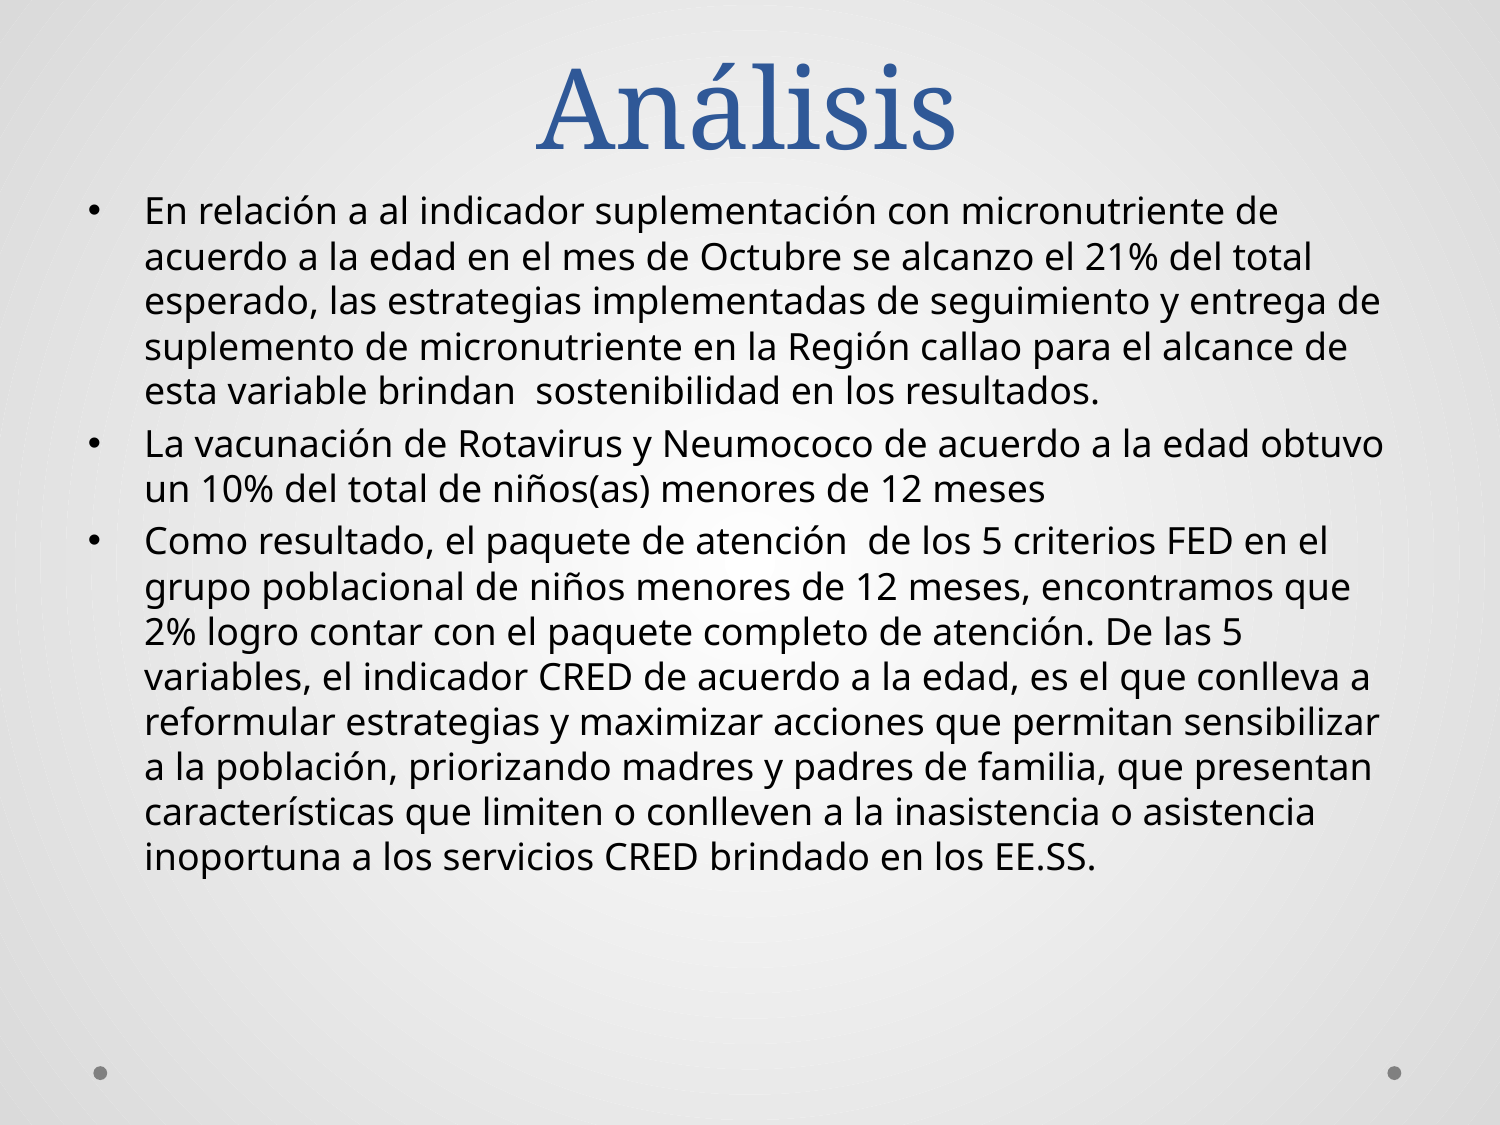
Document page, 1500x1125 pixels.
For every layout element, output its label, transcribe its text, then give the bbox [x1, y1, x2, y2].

title Análisis [72, 42, 1423, 179]
list En relación a al indicador suplementación con micronutriente de acuerdo a la edad en el mes de Octubre se alcanzo el 21% del total esperado, las estrategias implementadas de seguimiento y entrega de suplemento de micronutriente en la Región callao para el alcance de esta variable brindan sostenibilidad en los resultados. La vacunación de Rotavirus y Neumococo de acuerdo a la edad obtuvo un 10% del total de niños(as) menores de 12 meses Como resultado, el paquete de atención de los 5 criterios FED en el grupo poblacional de niños menores de 12 meses, encontramos que 2% logro contar con el paquete completo de atención. De las 5 variables, el indicador CRED de acuerdo a la edad, es el que conlleva a reformular estrategias y maximizar acciones que permitan sensibilizar a la población, priorizando madres y padres de familia, que presentan características que limiten o conlleven a la inasistencia o asistencia inoportuna a los servicios CRED brindado en los EE.SS. [72, 179, 1423, 1083]
